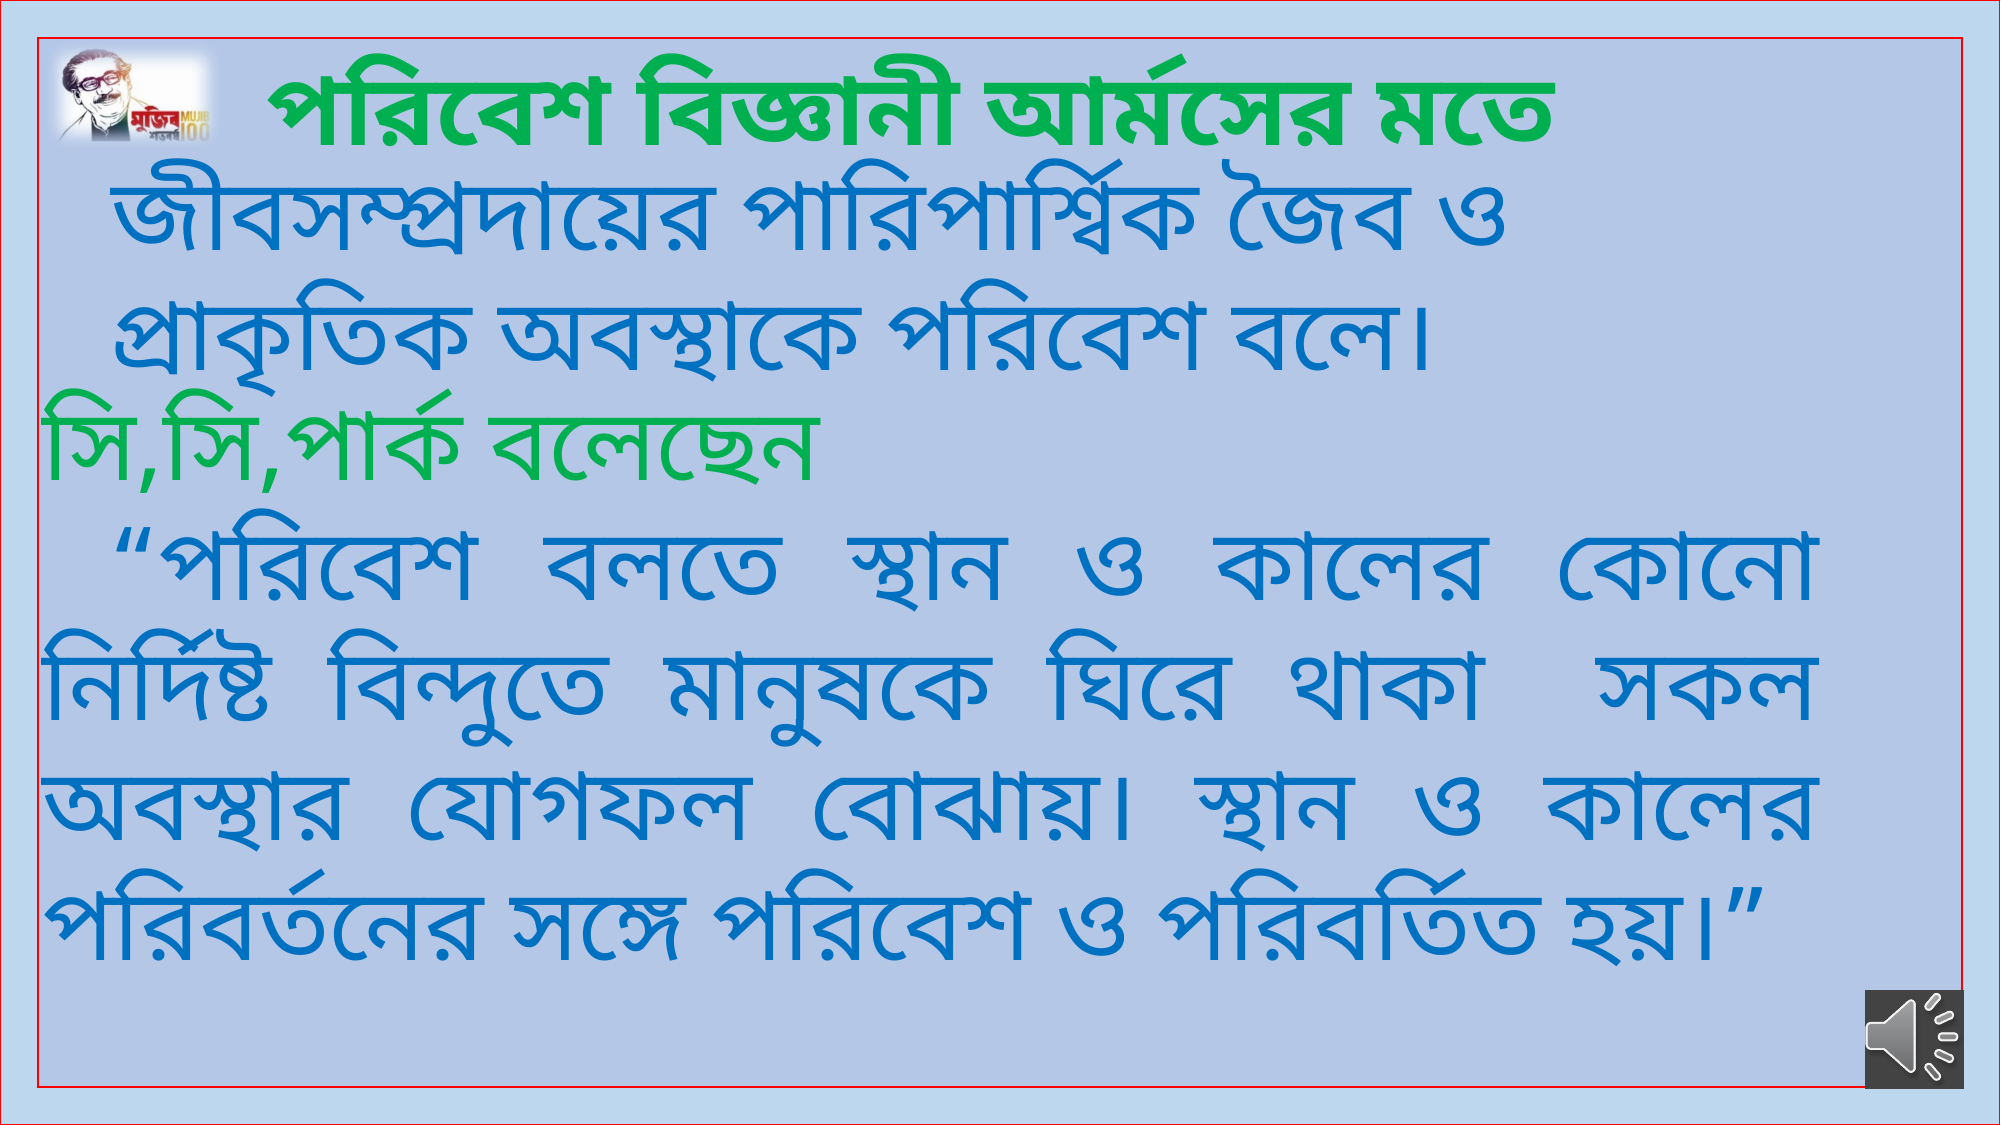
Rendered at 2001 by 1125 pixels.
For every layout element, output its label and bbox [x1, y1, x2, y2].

text_box [0, 0, 2000, 1125]
picture [1864, 989, 1965, 1090]
